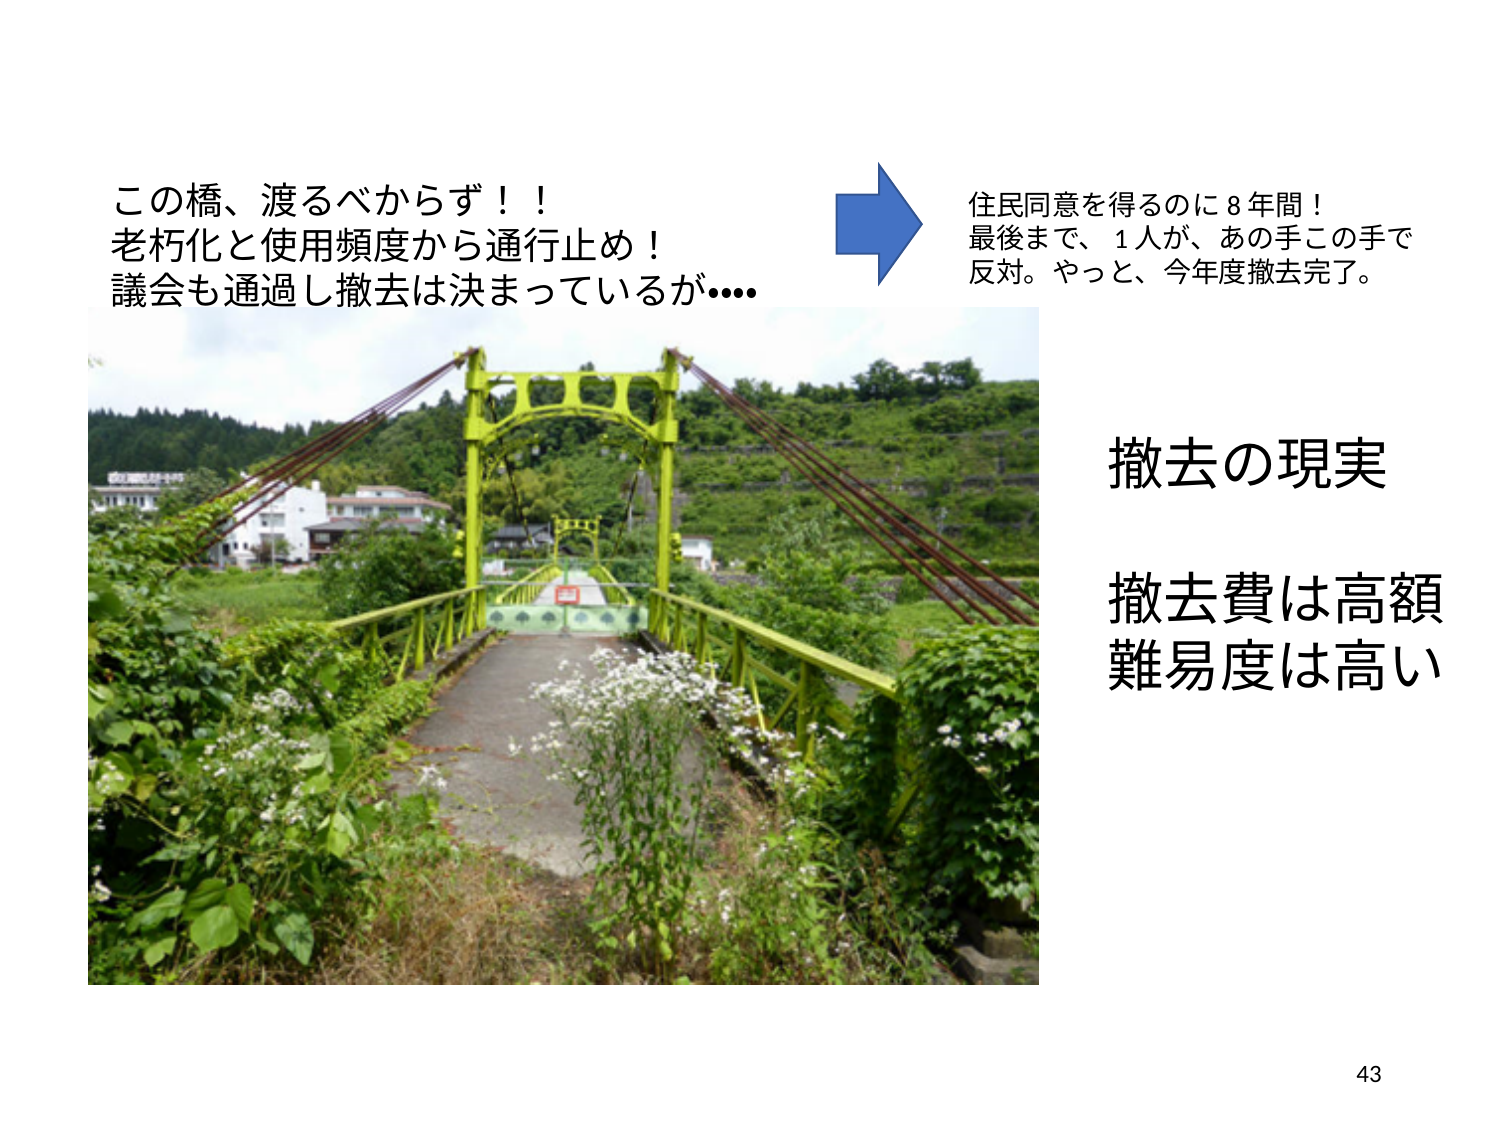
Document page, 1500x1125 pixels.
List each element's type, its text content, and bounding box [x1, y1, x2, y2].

slide_number 43 [1059, 1042, 1397, 1103]
picture [88, 307, 1039, 985]
text_box [835, 161, 924, 287]
text_box 撤去の現実 撤去費は高額 難易度は高い [1092, 420, 1461, 706]
text_box この橋、渡るべからず！！ 老朽化と使用頻度から通行止め！ 議会も通過し撤去は決まっているが・・・・ [95, 169, 1032, 307]
text_box 住民同意を得るのに8年間！ 最後まで、1人が、あの手この手で 反対。やっと、今年度撤去完了。 [953, 179, 1430, 330]
